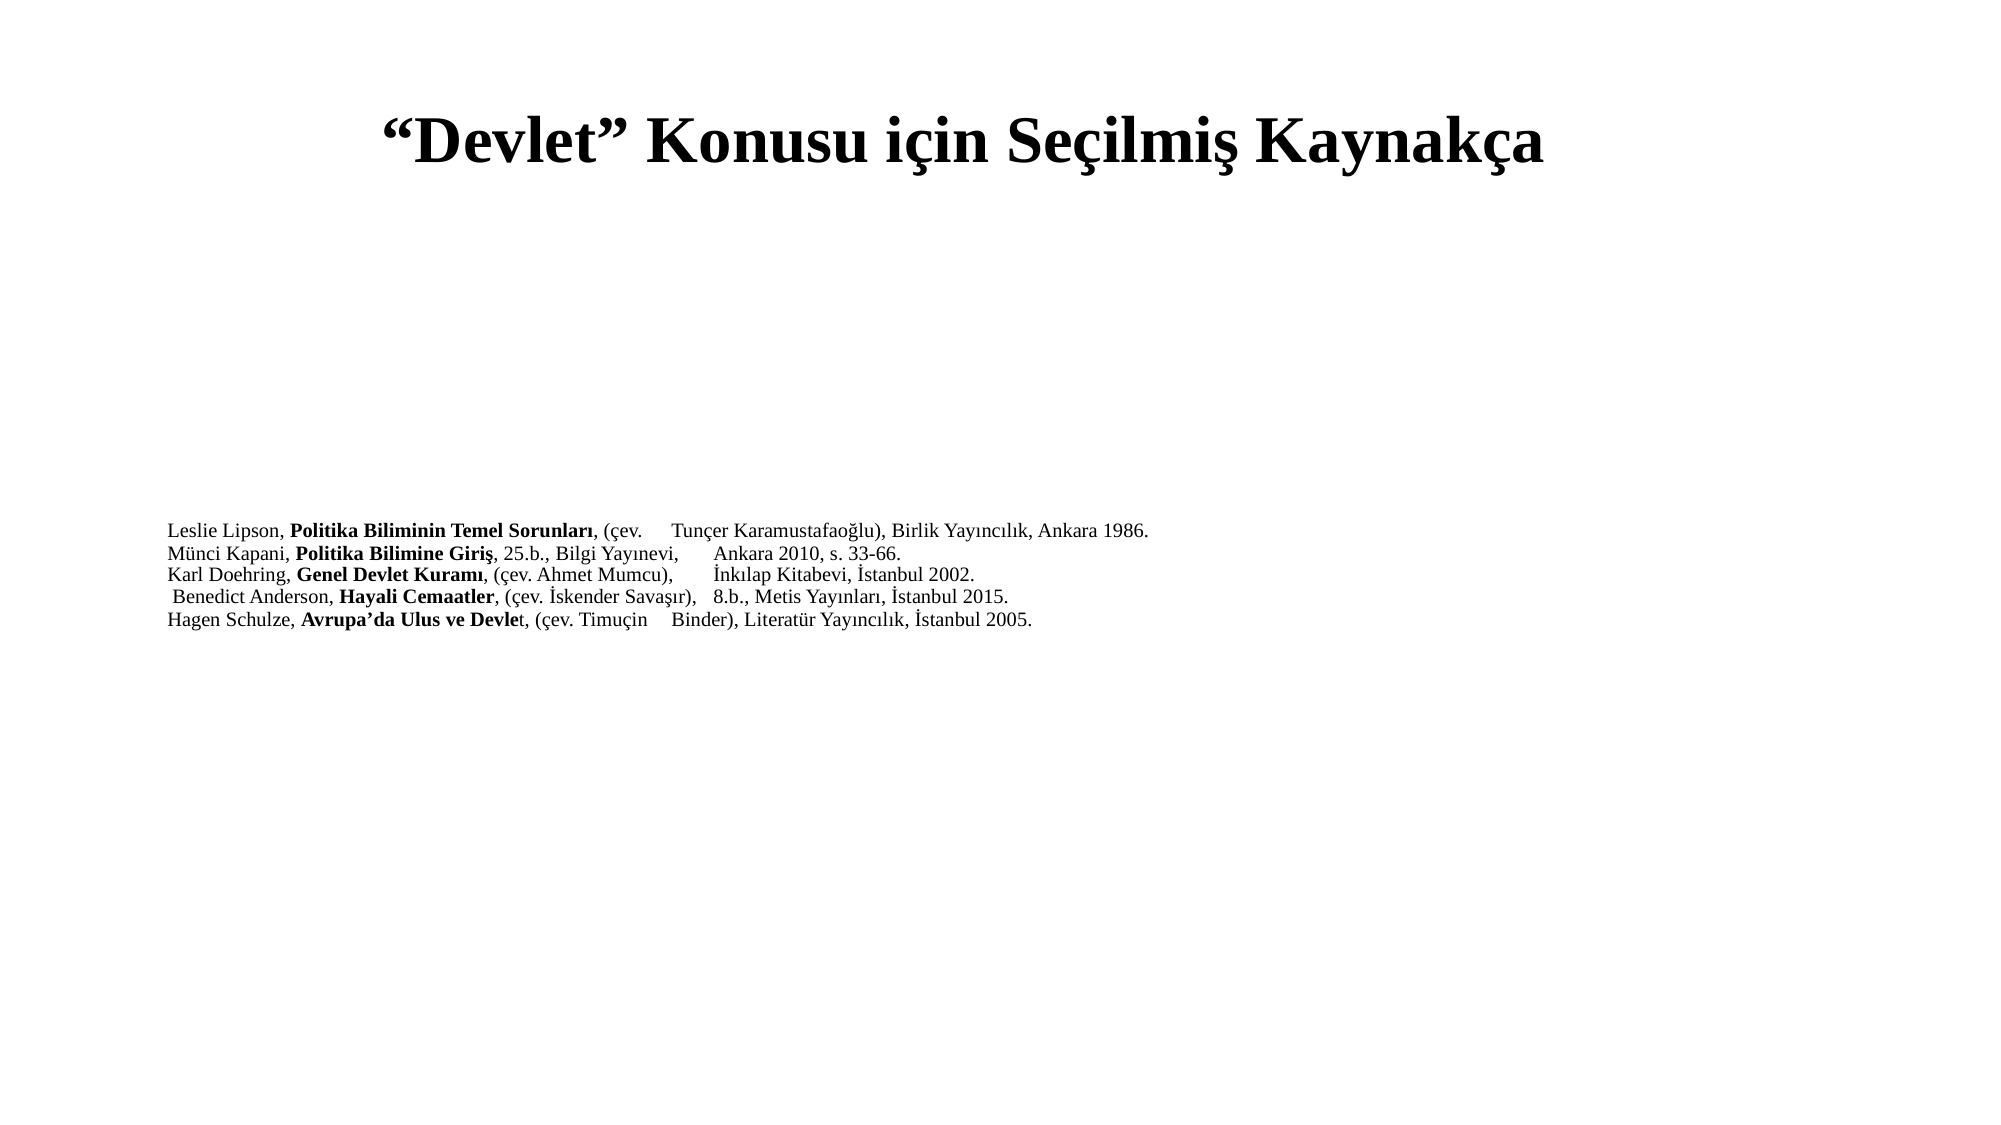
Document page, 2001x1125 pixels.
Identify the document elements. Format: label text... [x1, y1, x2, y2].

title Leslie Lipson, Politika Biliminin Temel Sorunları, (çev. Tunçer Karamustafaoğlu), Birlik Yayıncılık, Ankara 1986. Münci Kapani, Politika Bilimine Giriş, 25.b., Bilgi Yayınevi, Ankara 2010, s. 33-66. Karl Doehring, Genel Devlet Kuramı, (çev. Ahmet Mumcu), İnkılap Kitabevi, İstanbul 2002. Benedict Anderson, Hayali Cemaatler, (çev. İskender Savaşır), 8.b., Metis Yayınları, İstanbul 2015. Hagen Schulze, Avrupa’da Ulus ve Devlet, (çev. Timuçin Binder), Literatür Yayıncılık, İstanbul 2005. [152, 469, 1958, 688]
text_box “Devlet” Konusu için Seçilmiş Kaynakça [216, 88, 1712, 184]
